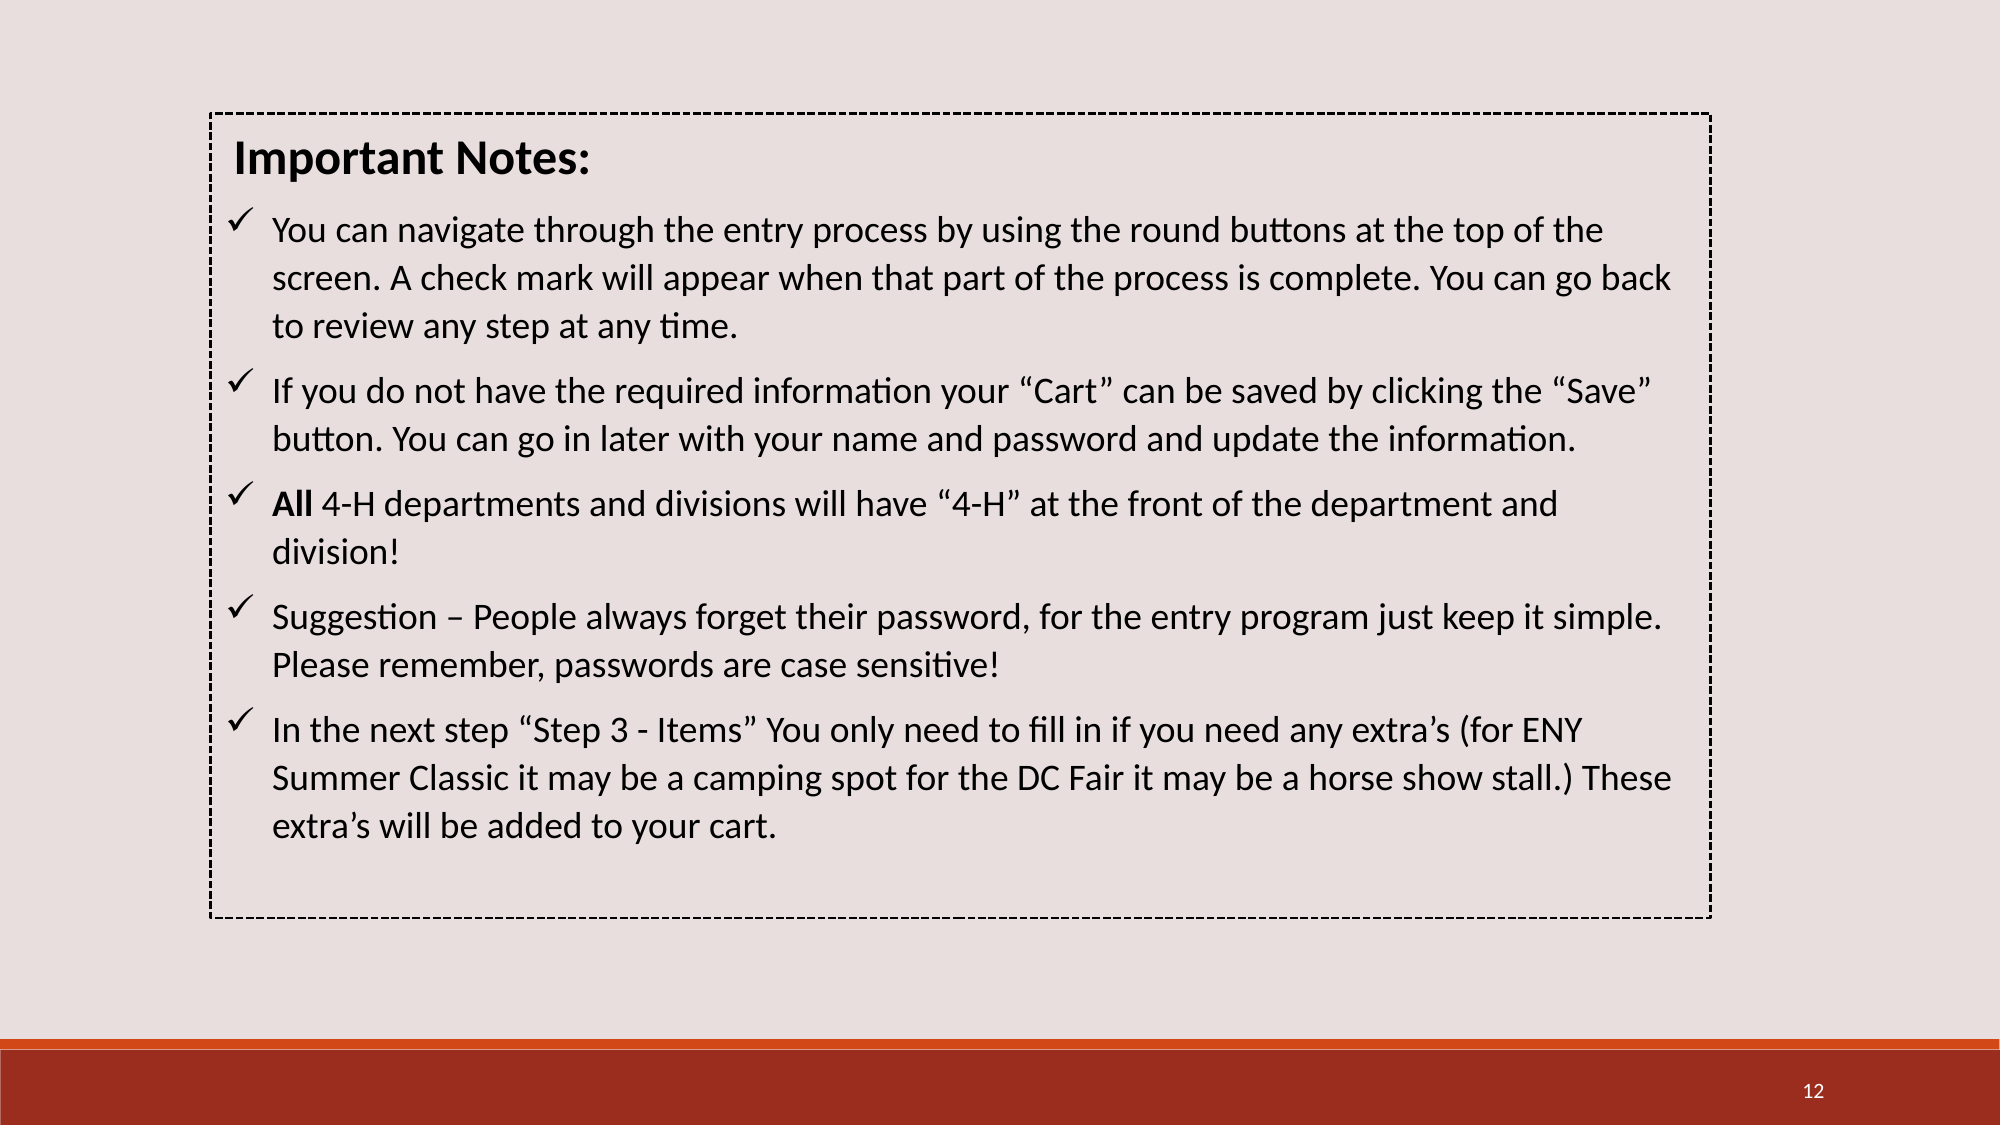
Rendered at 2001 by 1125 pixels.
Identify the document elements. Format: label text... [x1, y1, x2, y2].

slide_number 12 [1624, 1059, 1840, 1120]
text_box Important Notes: You can navigate through the entry process by using the round buttons at the top of the screen. A check mark will appear when that part of the process is complete. You can go back to review any step at any time. If you do not have the required information your “Cart” can be saved by clicking the “Save” button. You can go in later with your name and password and update the information. All 4-H departments and divisions will have “4-H” at the front of the department and division! Suggestion – People always forget their password, for the entry program just keep it simple. Please remember, passwords are case sensitive! In the next step “Step 3 - Items” You only need to fill in if you need any extra’s (for ENY Summer Classic it may be a camping spot for the DC Fair it may be a horse show stall.) These extra’s will be added to your cart. [209, 112, 1712, 919]
